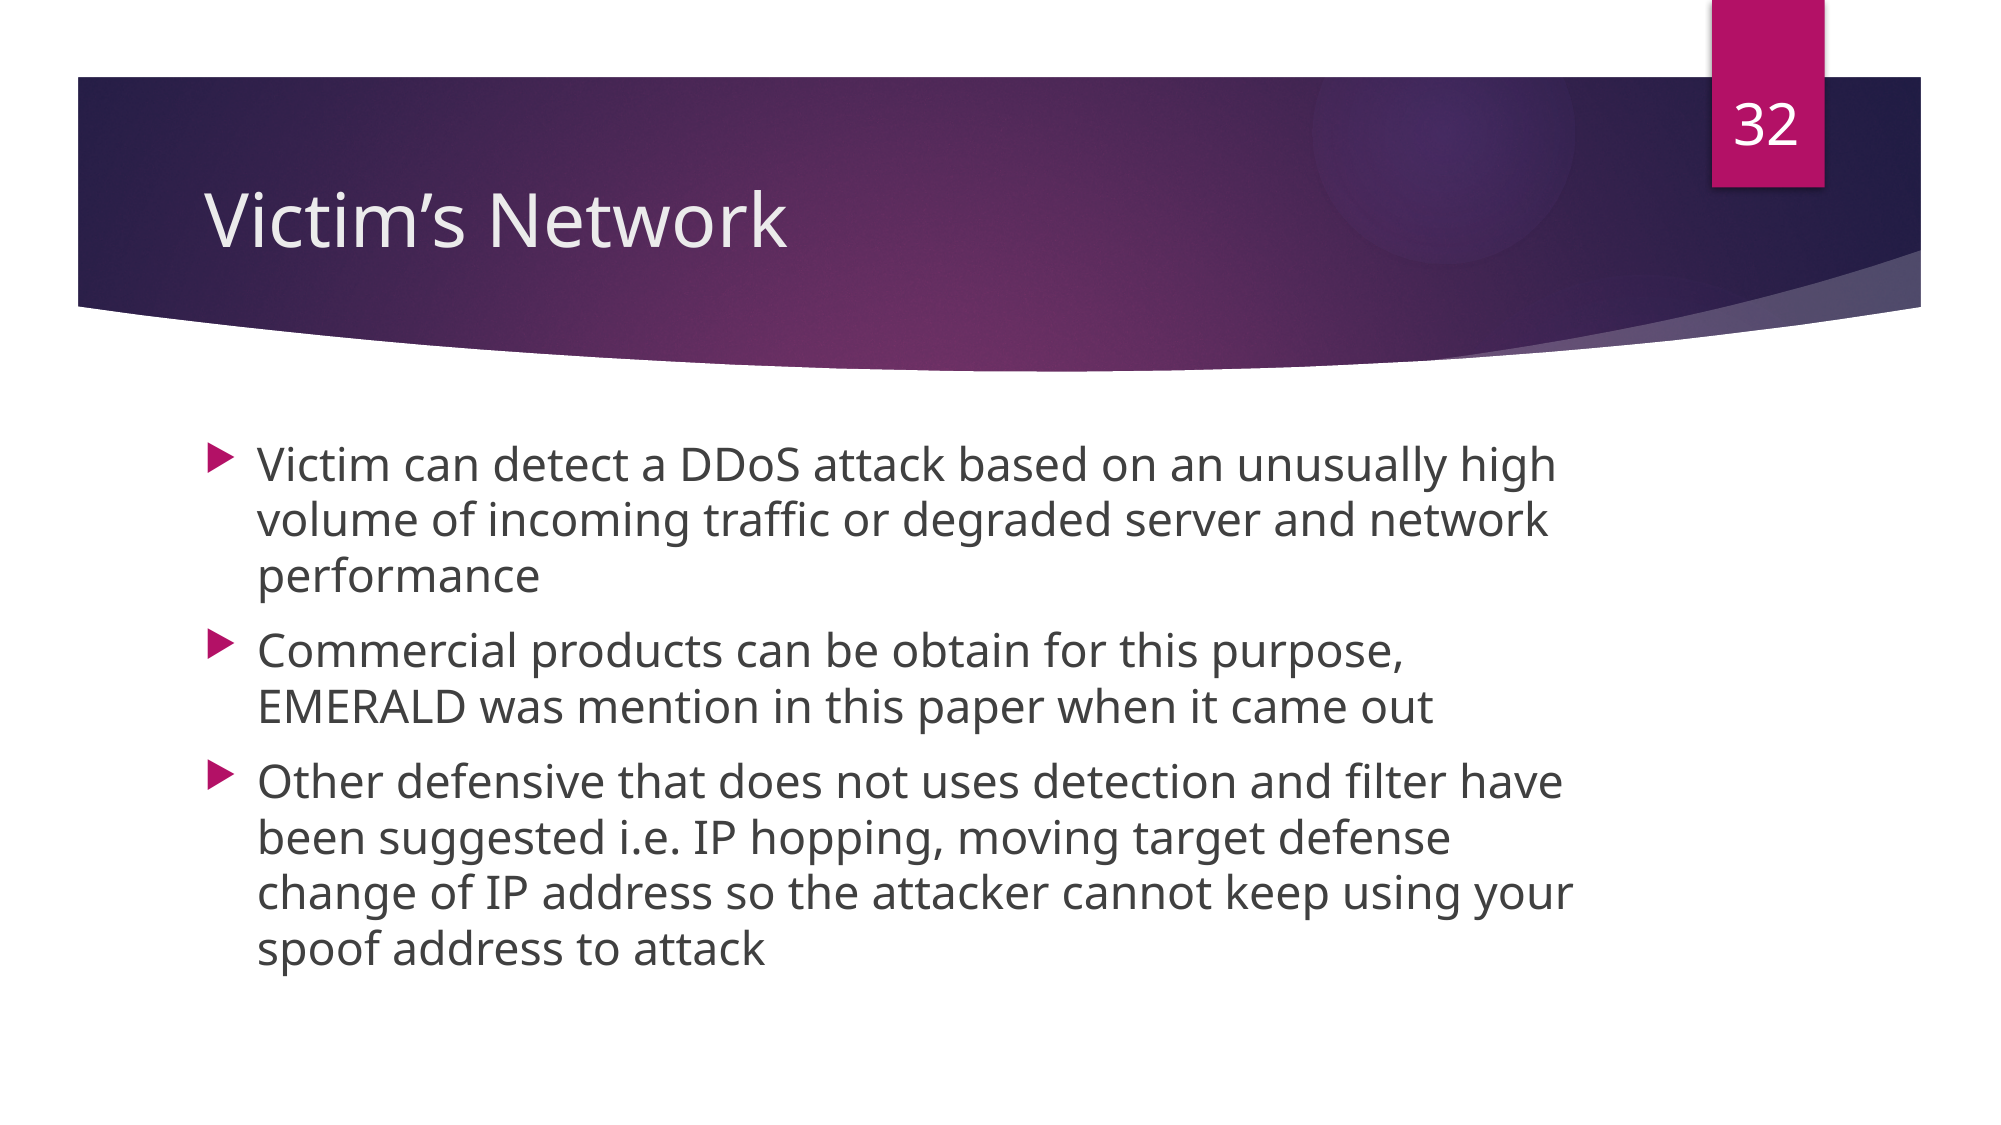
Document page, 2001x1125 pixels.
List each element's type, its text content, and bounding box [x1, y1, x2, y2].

slide_number 32 [1698, 48, 1836, 175]
title Victim’s Network [189, 159, 1627, 276]
list Victim can detect a DDoS attack based on an unusually high volume of incoming traffic or degraded server and network performance Commercial products can be obtain for this purpose, EMERALD was mention in this paper when it came out Other defensive that does not uses detection and filter have been suggested i.e. IP hopping, moving target defense change of IP address so the attacker cannot keep using your spoof address to attack [189, 427, 1638, 988]
